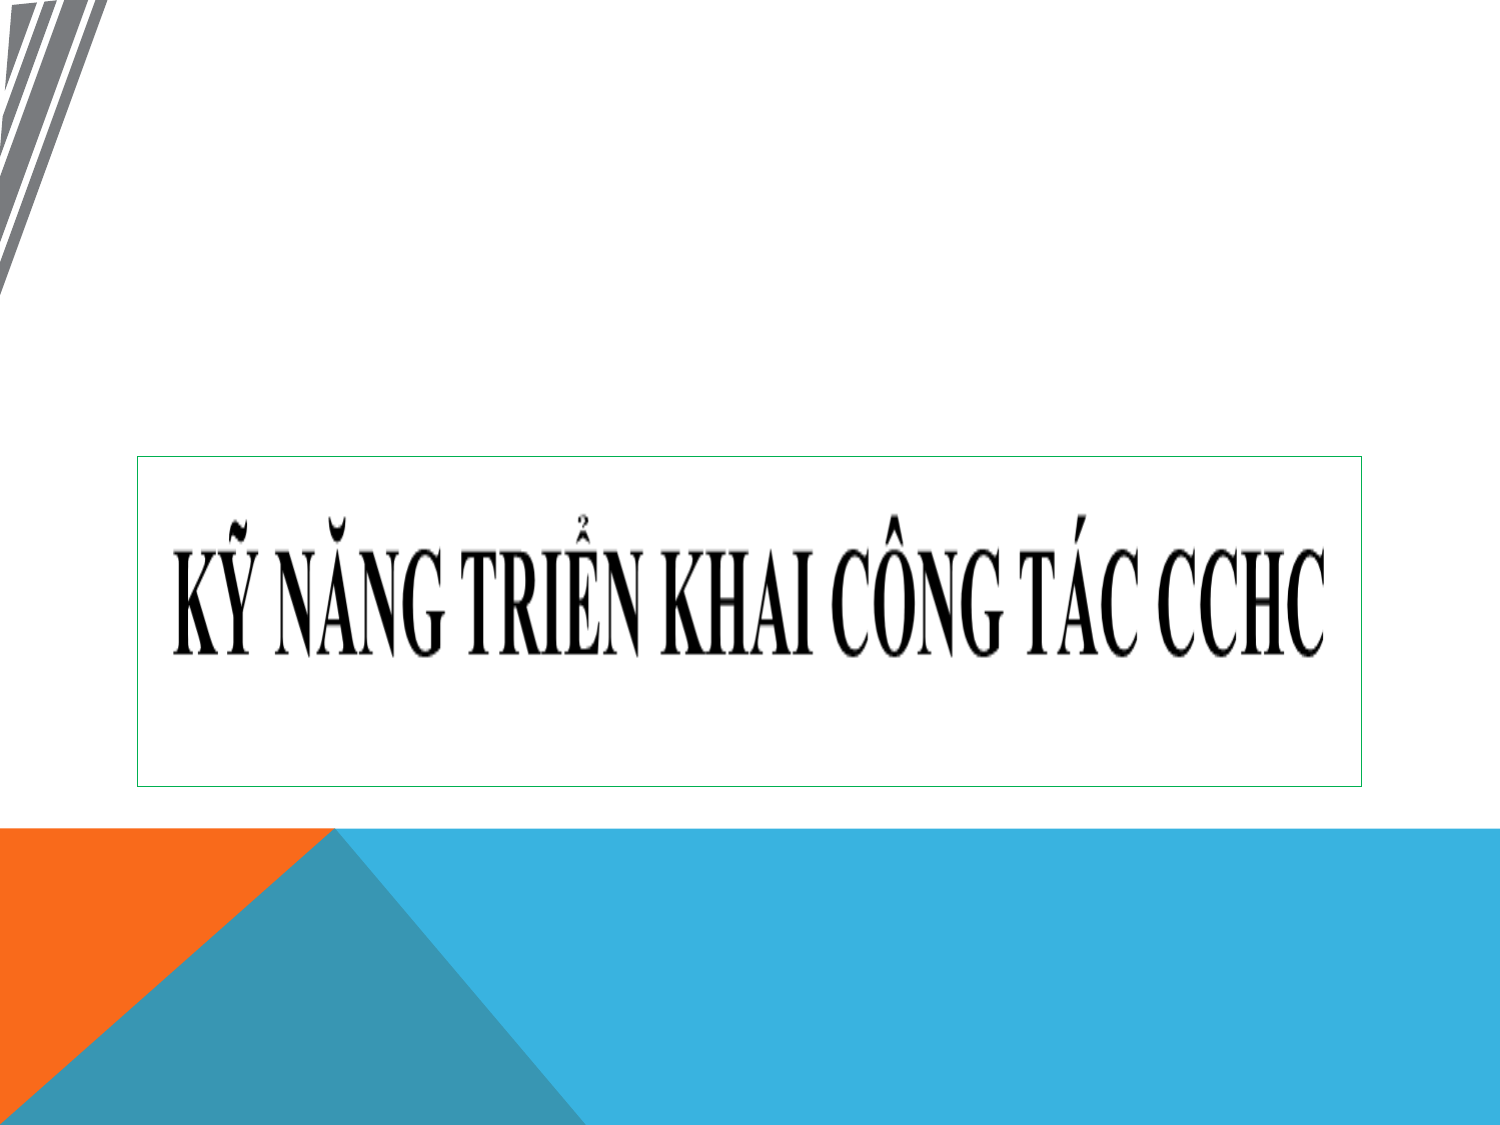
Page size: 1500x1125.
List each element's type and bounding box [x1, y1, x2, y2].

picture [137, 455, 1363, 788]
